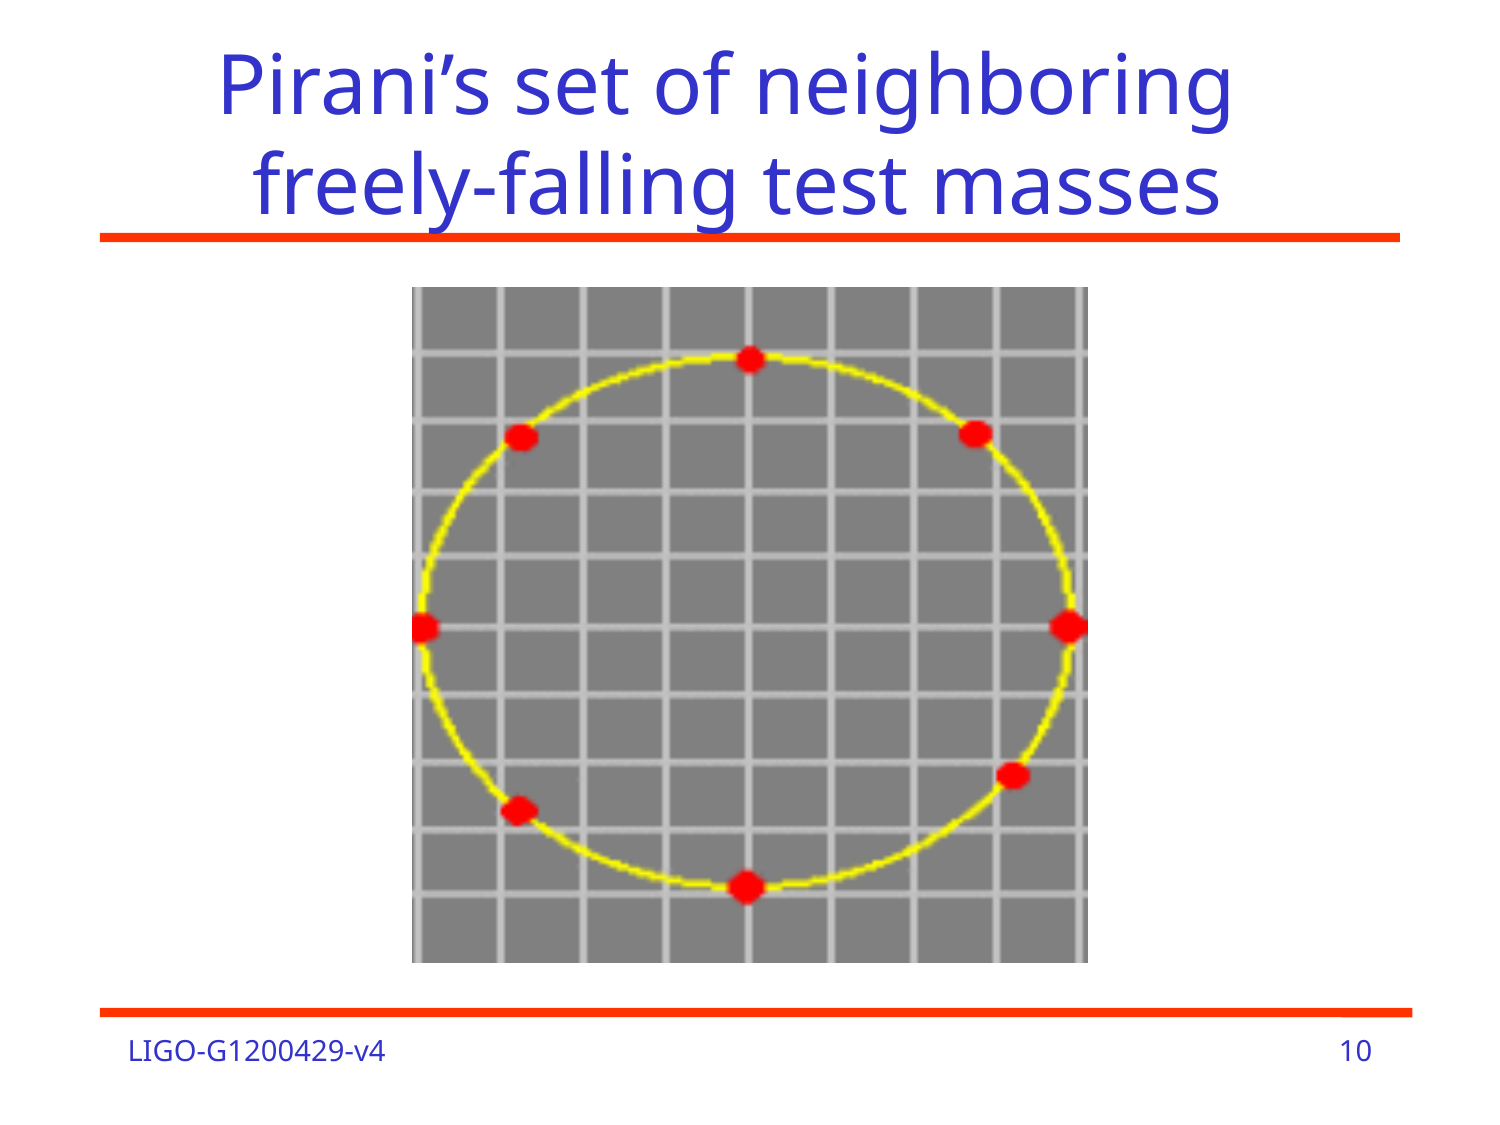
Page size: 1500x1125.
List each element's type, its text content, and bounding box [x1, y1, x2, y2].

slide_number LIGO-G1200429-v4 [112, 1025, 425, 1100]
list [412, 287, 1088, 963]
slide_number 10 [1074, 1025, 1388, 1100]
title Pirani’s set of neighboring freely-falling test masses [99, 37, 1375, 225]
